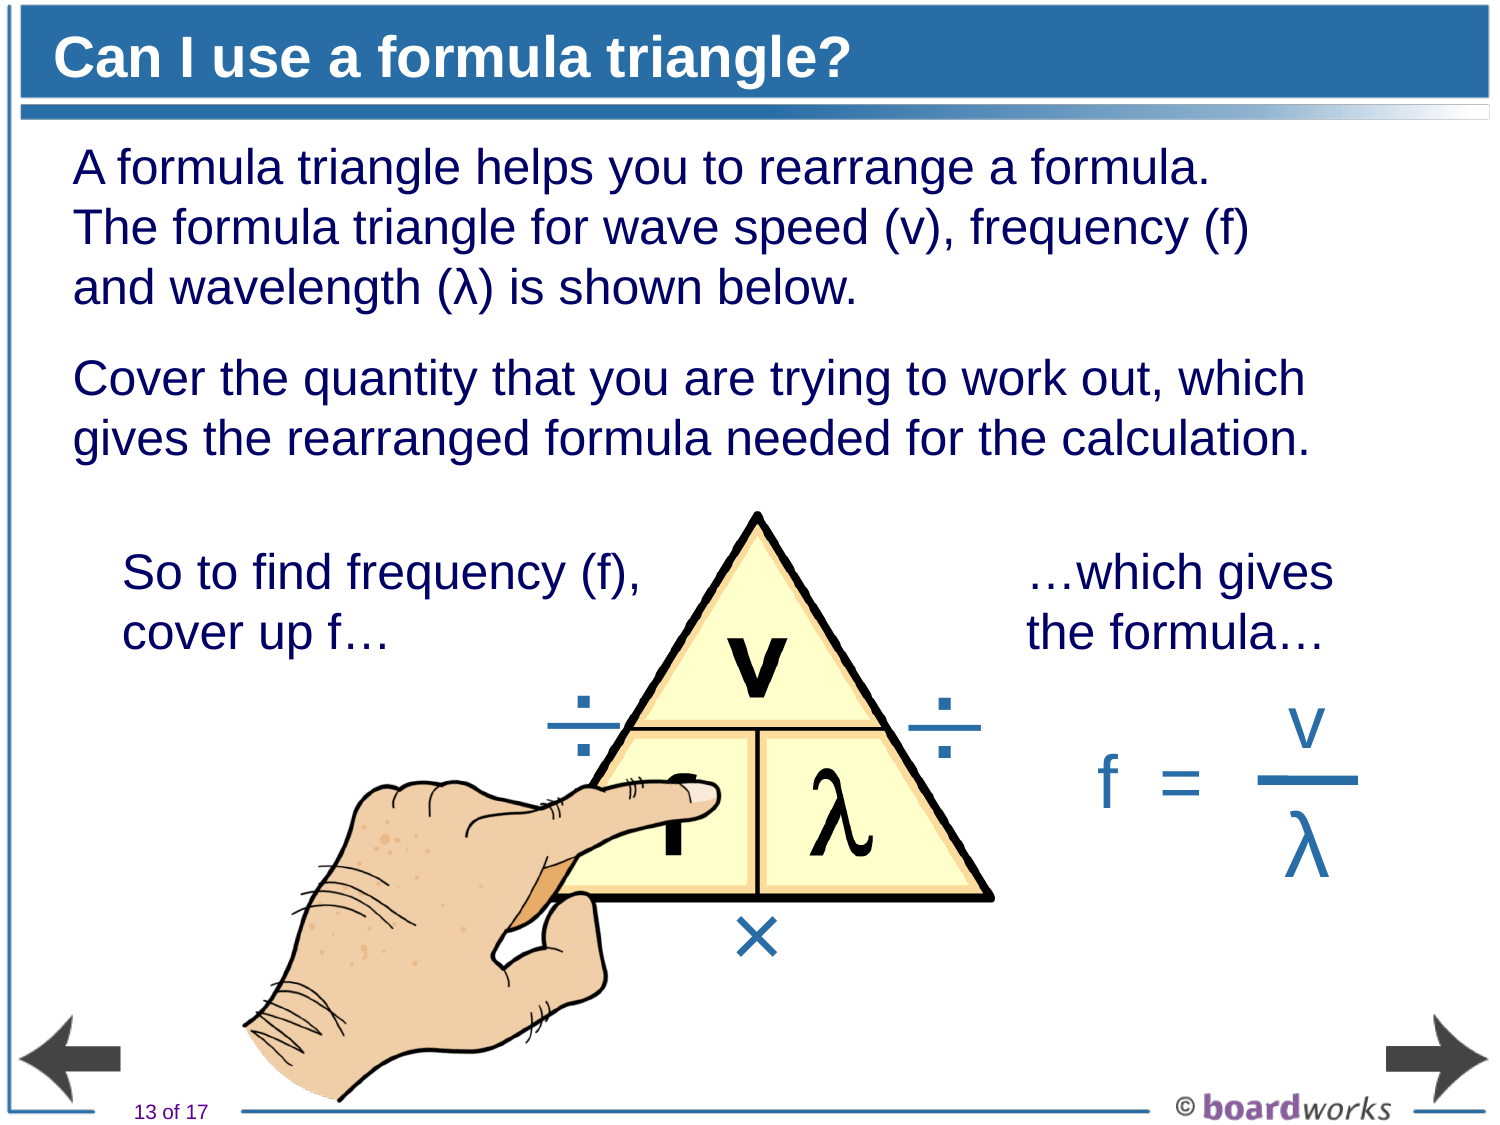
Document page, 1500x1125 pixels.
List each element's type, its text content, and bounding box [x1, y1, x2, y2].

text_box A formula triangle helps you to rearrange a formula. The formula triangle for wave speed (v), frequency (f) and wavelength (λ) is shown below. [57, 126, 1330, 322]
text_box …which gives the formula… [1011, 531, 1379, 667]
title Can I use a formula triangle? [38, 8, 1308, 100]
text_box v [1254, 667, 1361, 772]
text_box λ [1254, 778, 1361, 904]
text_box f = [1082, 725, 1230, 831]
picture [0, 0, 1500, 1125]
text_box × [714, 913, 800, 994]
text_box So to find frequency (f), cover up f… [107, 531, 511, 667]
text_box Cover the quantity that you are trying to work out, which gives the rearranged formula needed for the calculation. [57, 337, 1429, 473]
